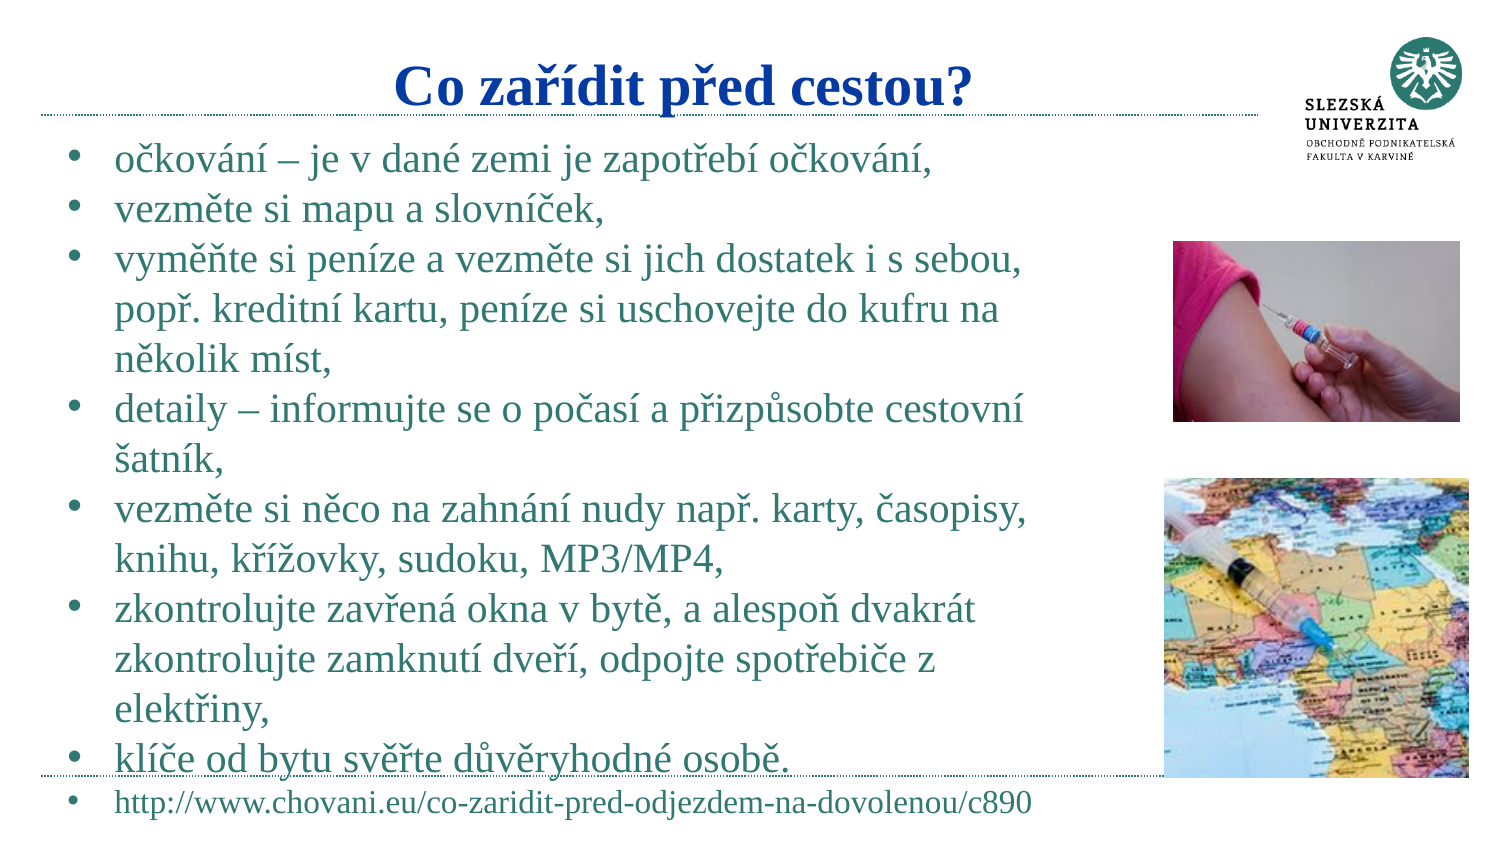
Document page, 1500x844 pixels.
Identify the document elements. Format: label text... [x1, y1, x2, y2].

picture [1172, 241, 1461, 423]
title Co zařídit před cestou? [52, 39, 1317, 124]
text_box očkování – je v dané zemi je zapotřebí očkování, vezměte si mapu a slovníček, vyměňte si peníze a vezměte si jich dostatek i s sebou, popř. kreditní kartu, peníze si uschovejte do kufru na několik míst, detaily – informujte se o počasí a přizpůsobte cestovní šatník, vezměte si něco na zahnání nudy např. karty, časopisy, knihu, křížovky, sudoku, MP3/MP4, zkontrolujte zavřená okna v bytě, a alespoň dvakrát zkontrolujte zamknutí dveří, odpojte spotřebiče z elektřiny, klíče od bytu svěřte důvěryhodné osobě. http://www.chovani.eu/co-zaridit-pred-odjezdem-na-dovolenou/c890 [52, 122, 1117, 828]
picture [1164, 478, 1469, 778]
picture [1305, 37, 1462, 160]
